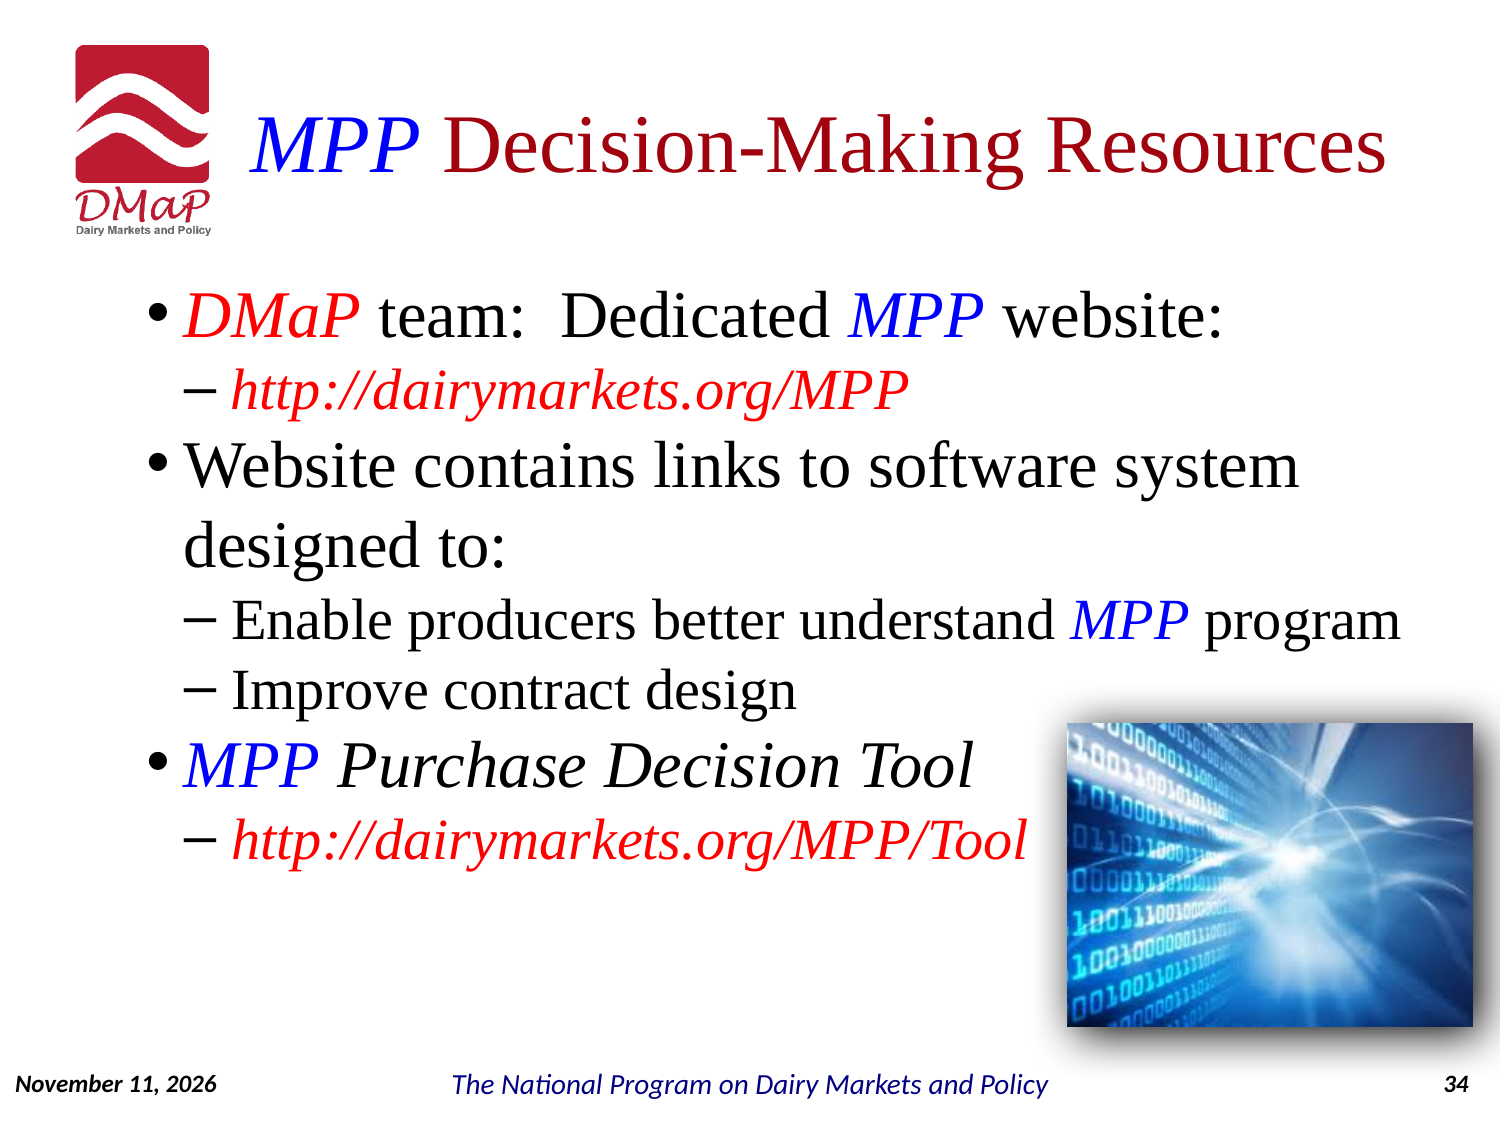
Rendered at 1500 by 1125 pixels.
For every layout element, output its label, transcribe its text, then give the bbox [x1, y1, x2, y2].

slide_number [0, 1063, 241, 1101]
picture [75, 45, 211, 236]
slide_number 34 [1366, 1067, 1484, 1101]
text_box MPP Decision-Making Resources [212, 45, 1428, 233]
list DMaP team: Dedicated MPP website: http://dairymarkets.org/MPP Website contains links to software system designed to: Enable producers better understand MPP program Improve contract design MPP Purchase Decision Tool http://dairymarkets.org/MPP/Tool [131, 263, 1425, 905]
picture [1067, 723, 1473, 1027]
footer The National Program on Dairy Markets and Policy [432, 1064, 1068, 1101]
